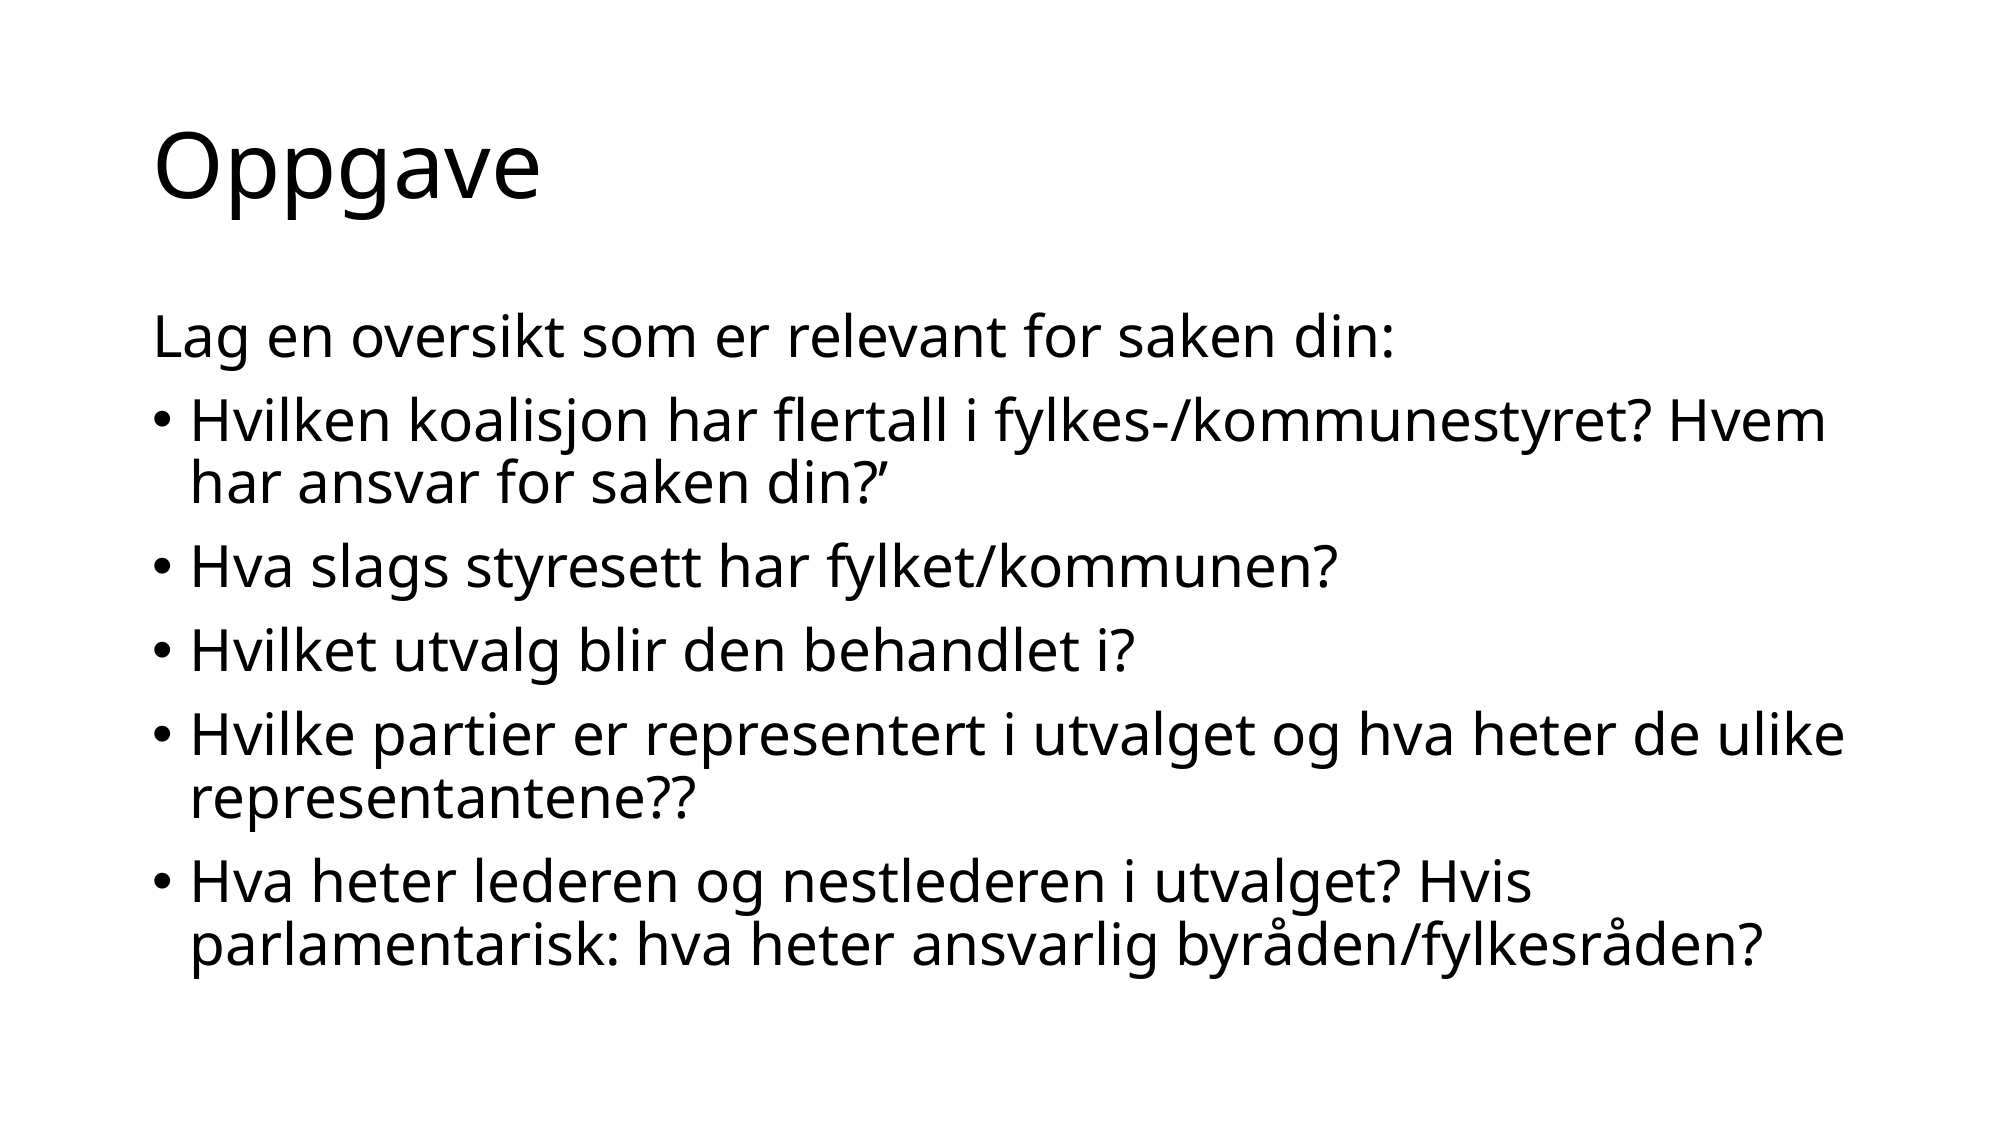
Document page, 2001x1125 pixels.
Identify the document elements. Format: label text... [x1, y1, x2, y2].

list Lag en oversikt som er relevant for saken din: Hvilken koalisjon har flertall i fylkes-/kommunestyret? Hvem har ansvar for saken din?’ Hva slags styresett har fylket/kommunen? Hvilket utvalg blir den behandlet i? Hvilke partier er representert i utvalget og hva heter de ulike representantene?? Hva heter lederen og nestlederen i utvalget? Hvis parlamentarisk: hva heter ansvarlig byråden/fylkesråden? [137, 299, 1863, 1014]
title Oppgave [137, 59, 1863, 278]
